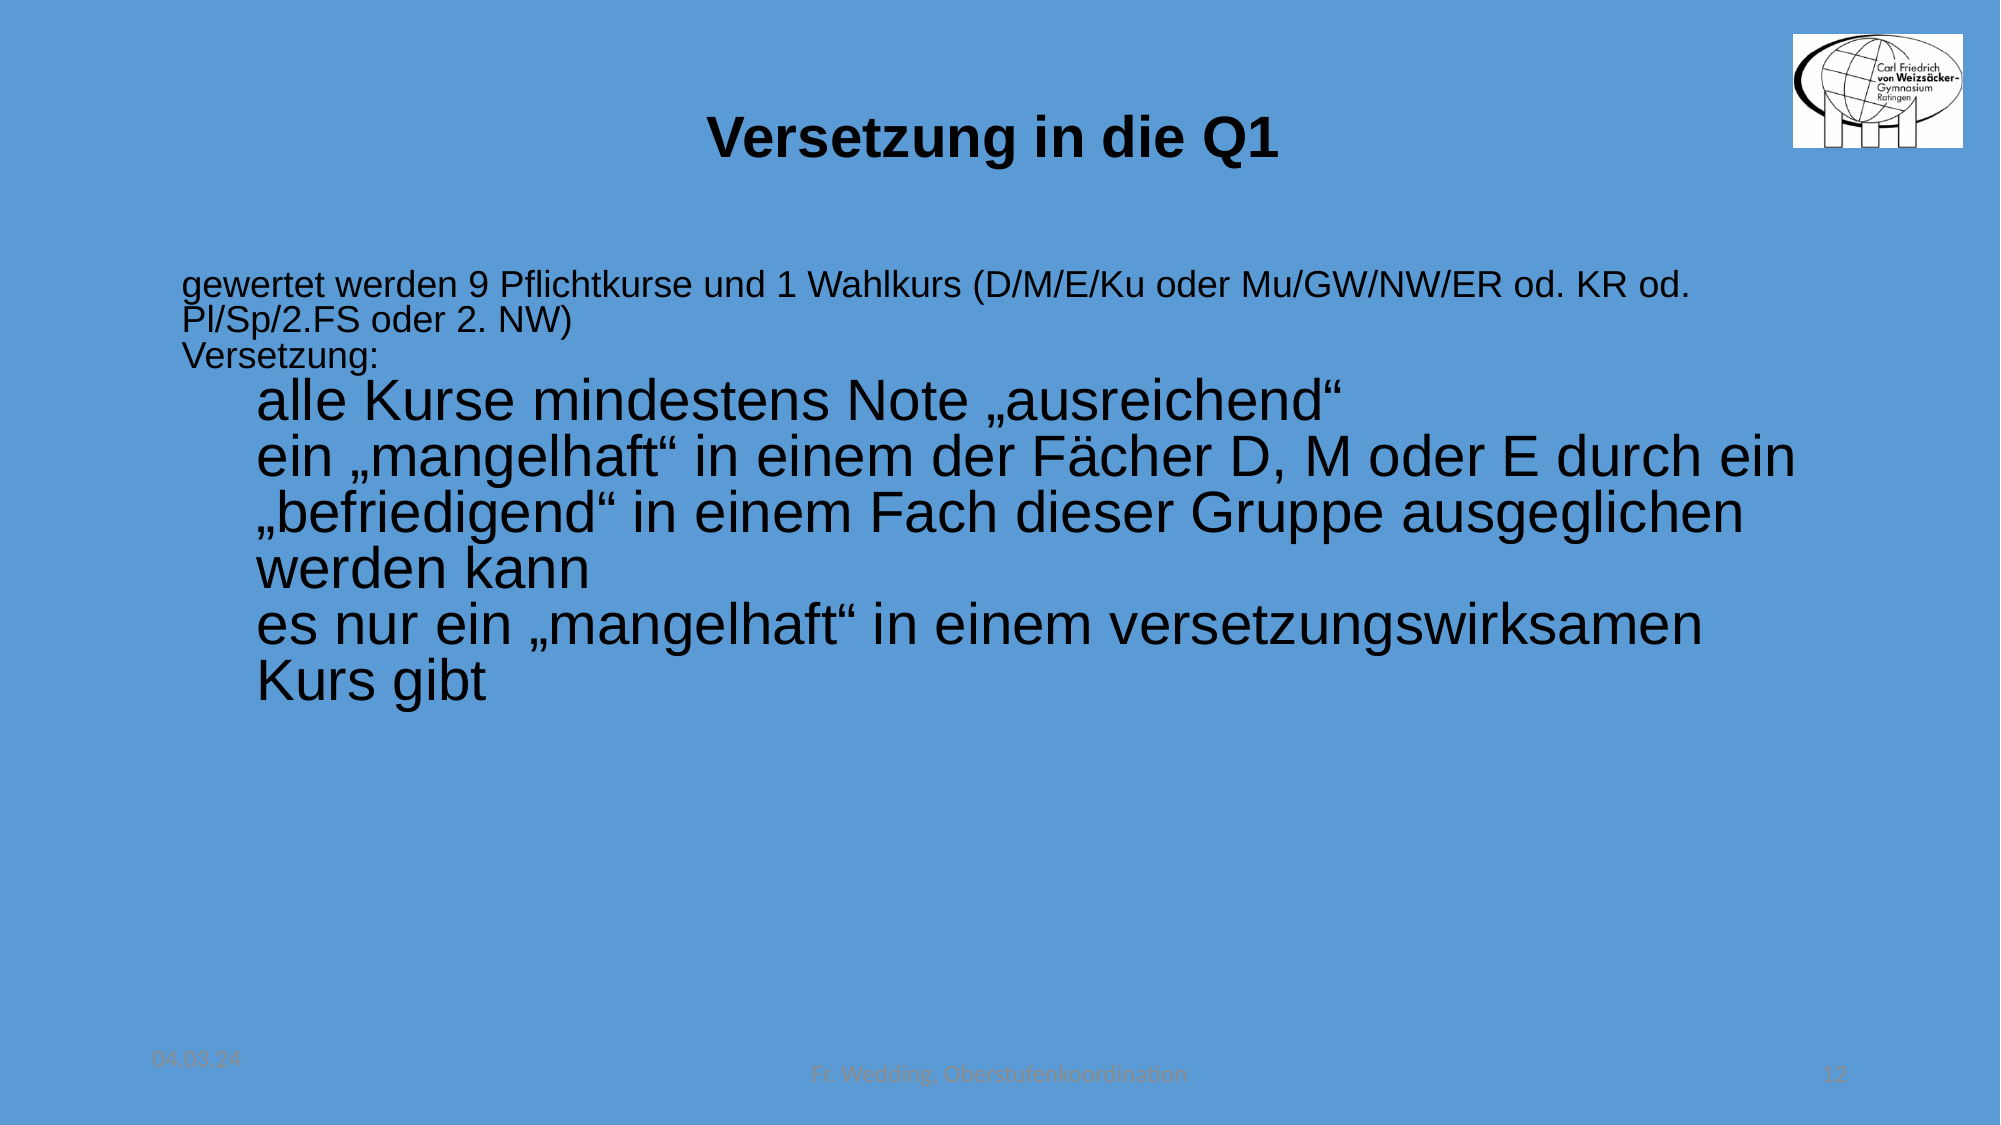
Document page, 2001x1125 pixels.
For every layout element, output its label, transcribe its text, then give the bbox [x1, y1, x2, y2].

picture [1793, 34, 1963, 148]
footer Fr. Wedding, Oberstufenkoordination [662, 1042, 1338, 1103]
slide_number 12 [1412, 1042, 1863, 1103]
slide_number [137, 1042, 588, 1103]
text_box Versetzung in die Q1 [243, 99, 1744, 261]
subtitle gewertet werden 9 Pflichtkurse und 1 Wahlkurs (D/M/E/Ku oder Mu/GW/NW/ER od. KR od. Pl/Sp/2.FS oder 2. NW) Versetzung: alle Kurse mindestens Note „ausreichend“ ein „mangelhaft“ in einem der Fächer D, M oder E durch ein „befriedigend“ in einem Fach dieser Gruppe ausgeglichen werden kann es nur ein „mangelhaft“ in einem versetzungswirksamen Kurs gibt [166, 260, 1839, 967]
